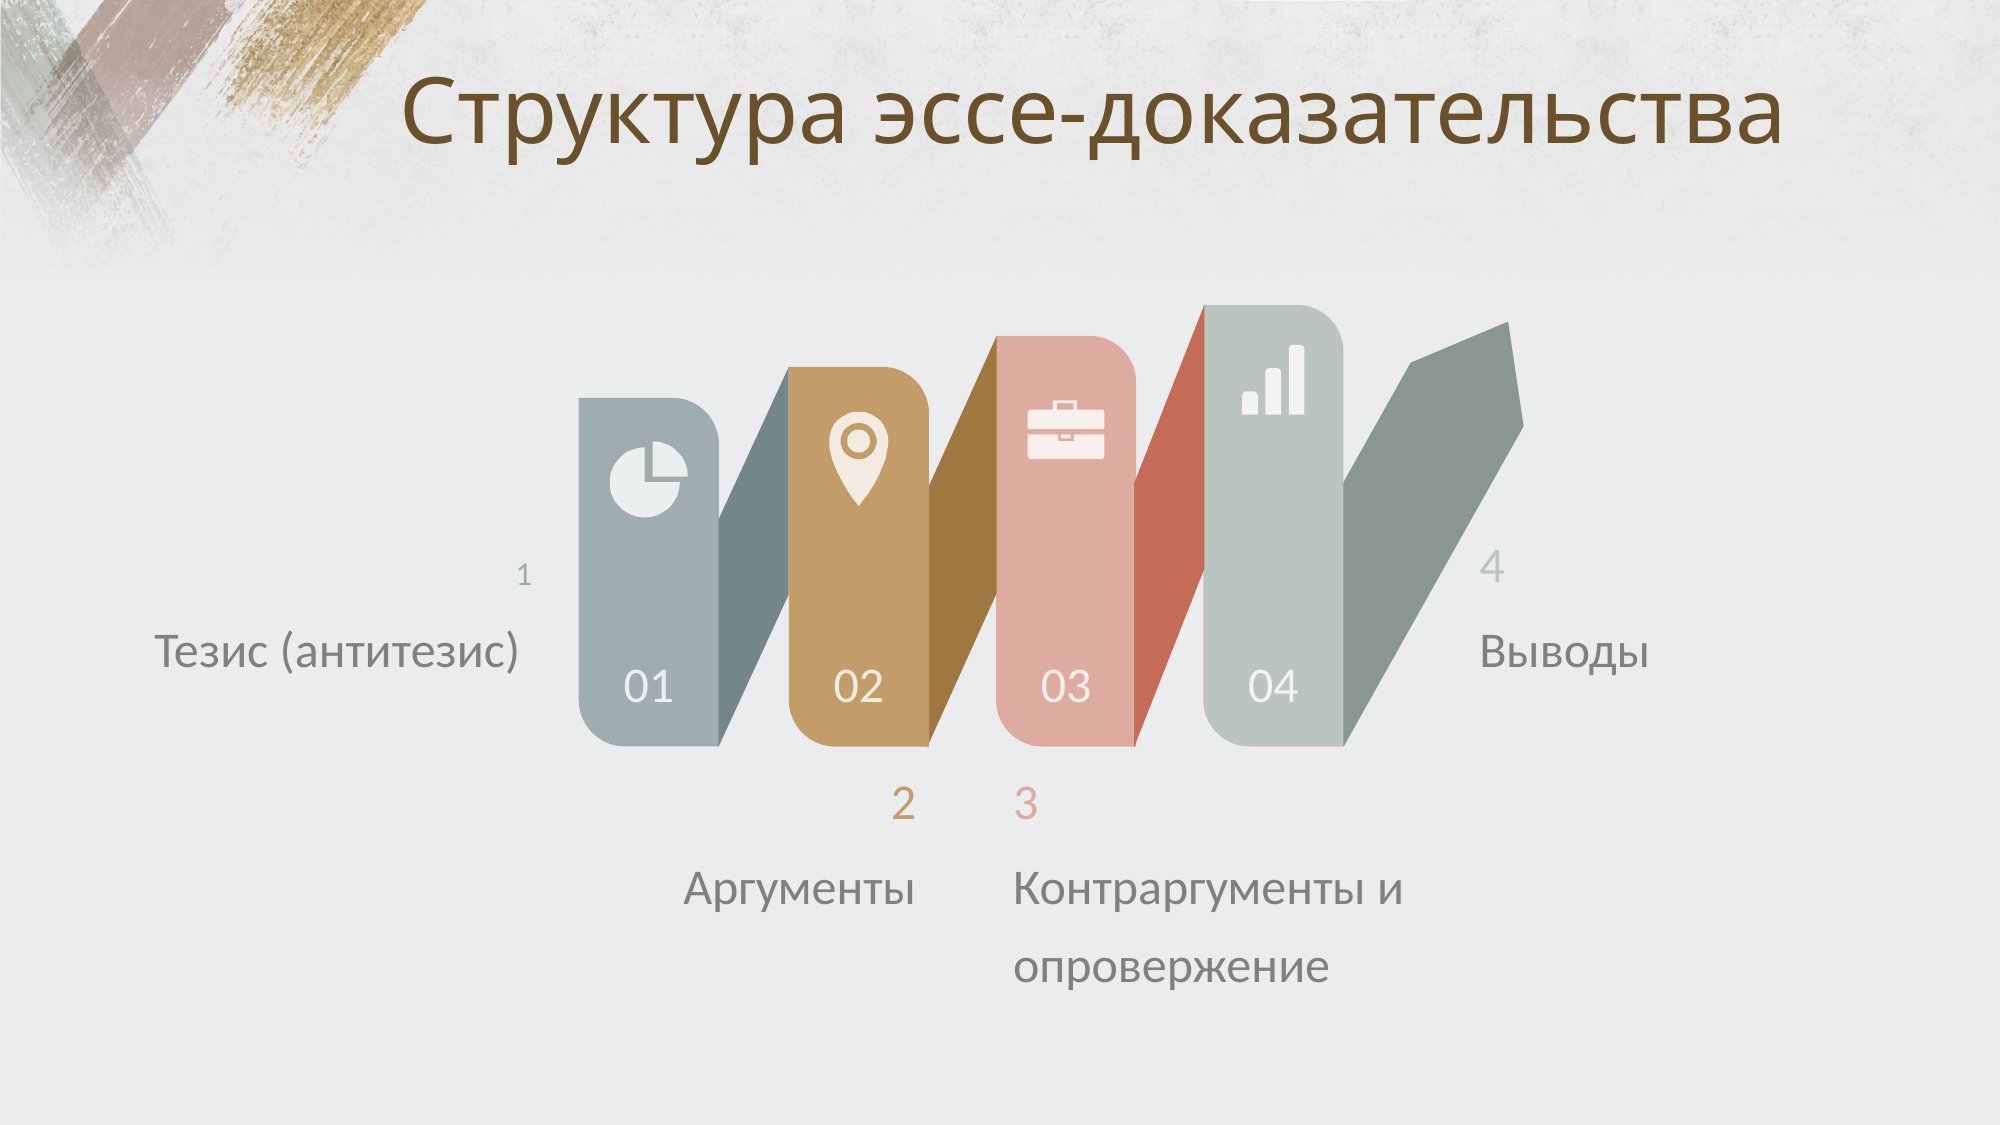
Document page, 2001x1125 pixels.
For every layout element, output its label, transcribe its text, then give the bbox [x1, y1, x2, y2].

text_box 1 [343, 545, 547, 600]
text_box 4 [1464, 525, 1668, 600]
text_box Контраргументы и опровержение [998, 829, 1504, 1000]
text_box 2 [727, 762, 931, 838]
picture [1, 0, 2000, 79]
text_box Выводы [1464, 591, 1870, 685]
text_box Тезис (антитезис) [130, 591, 547, 685]
text_box Аргументы [426, 829, 931, 922]
title Структура эссе-доказательства [384, 50, 1863, 179]
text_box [578, 292, 1463, 749]
text_box 3 [998, 762, 1202, 838]
